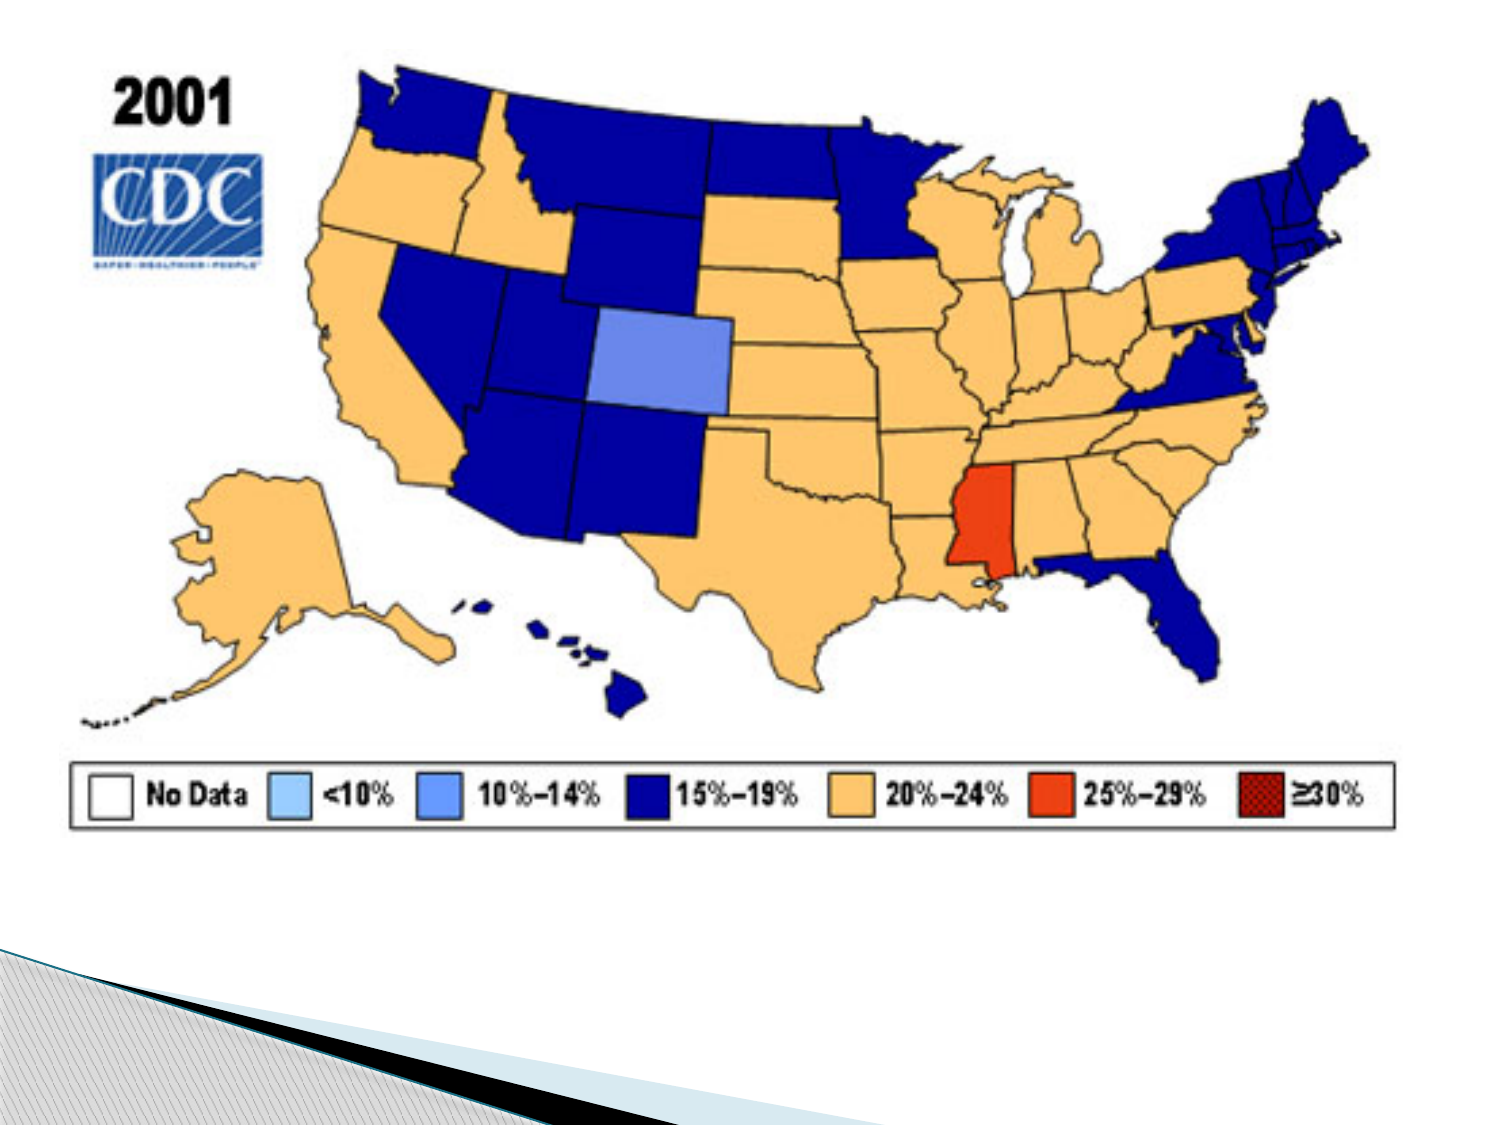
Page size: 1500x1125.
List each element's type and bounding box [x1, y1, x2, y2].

picture [59, 49, 1413, 838]
